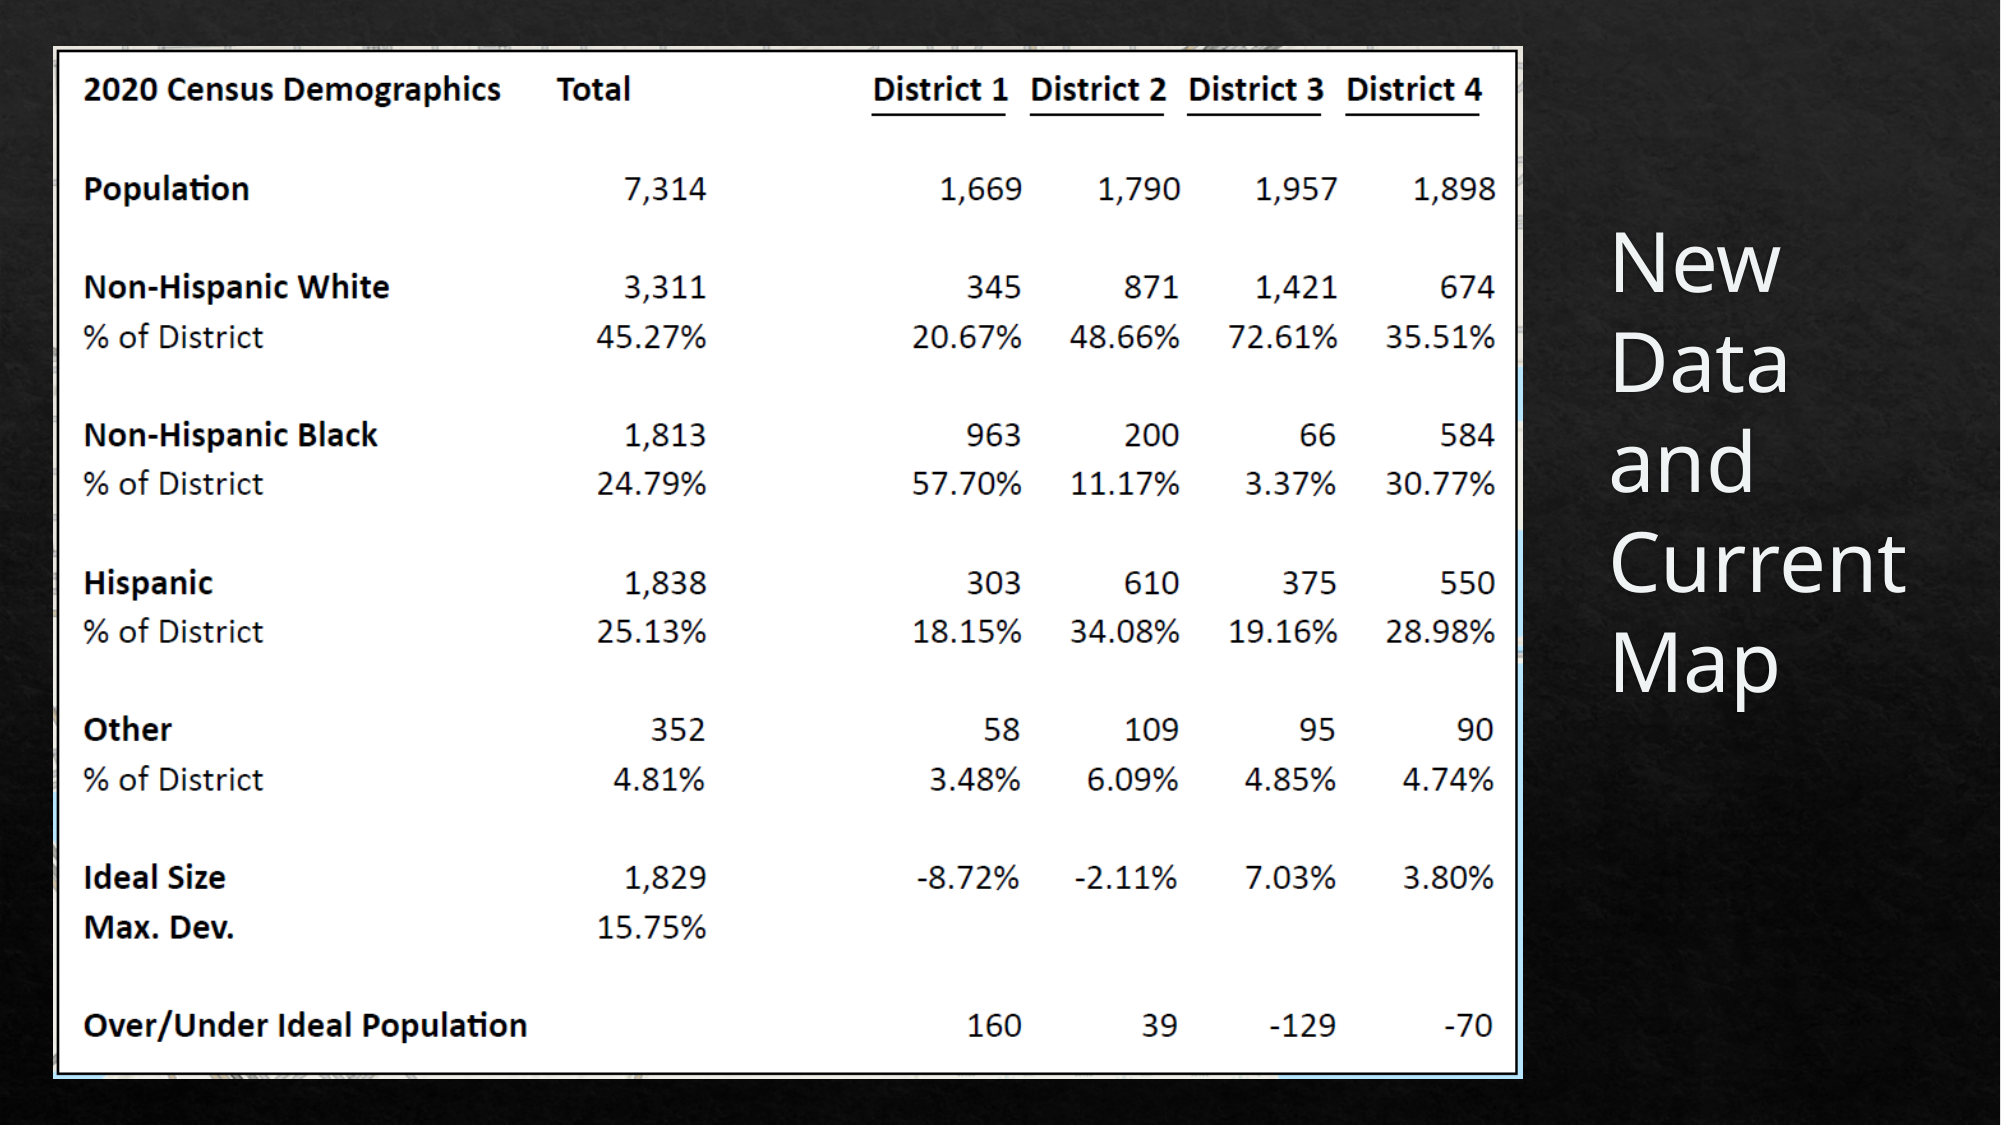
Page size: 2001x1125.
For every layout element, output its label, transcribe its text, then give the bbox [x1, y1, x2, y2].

title New Data and Current Map [1593, 181, 1976, 717]
picture [53, 46, 1524, 1079]
text_box [0, 0, 2000, 1125]
